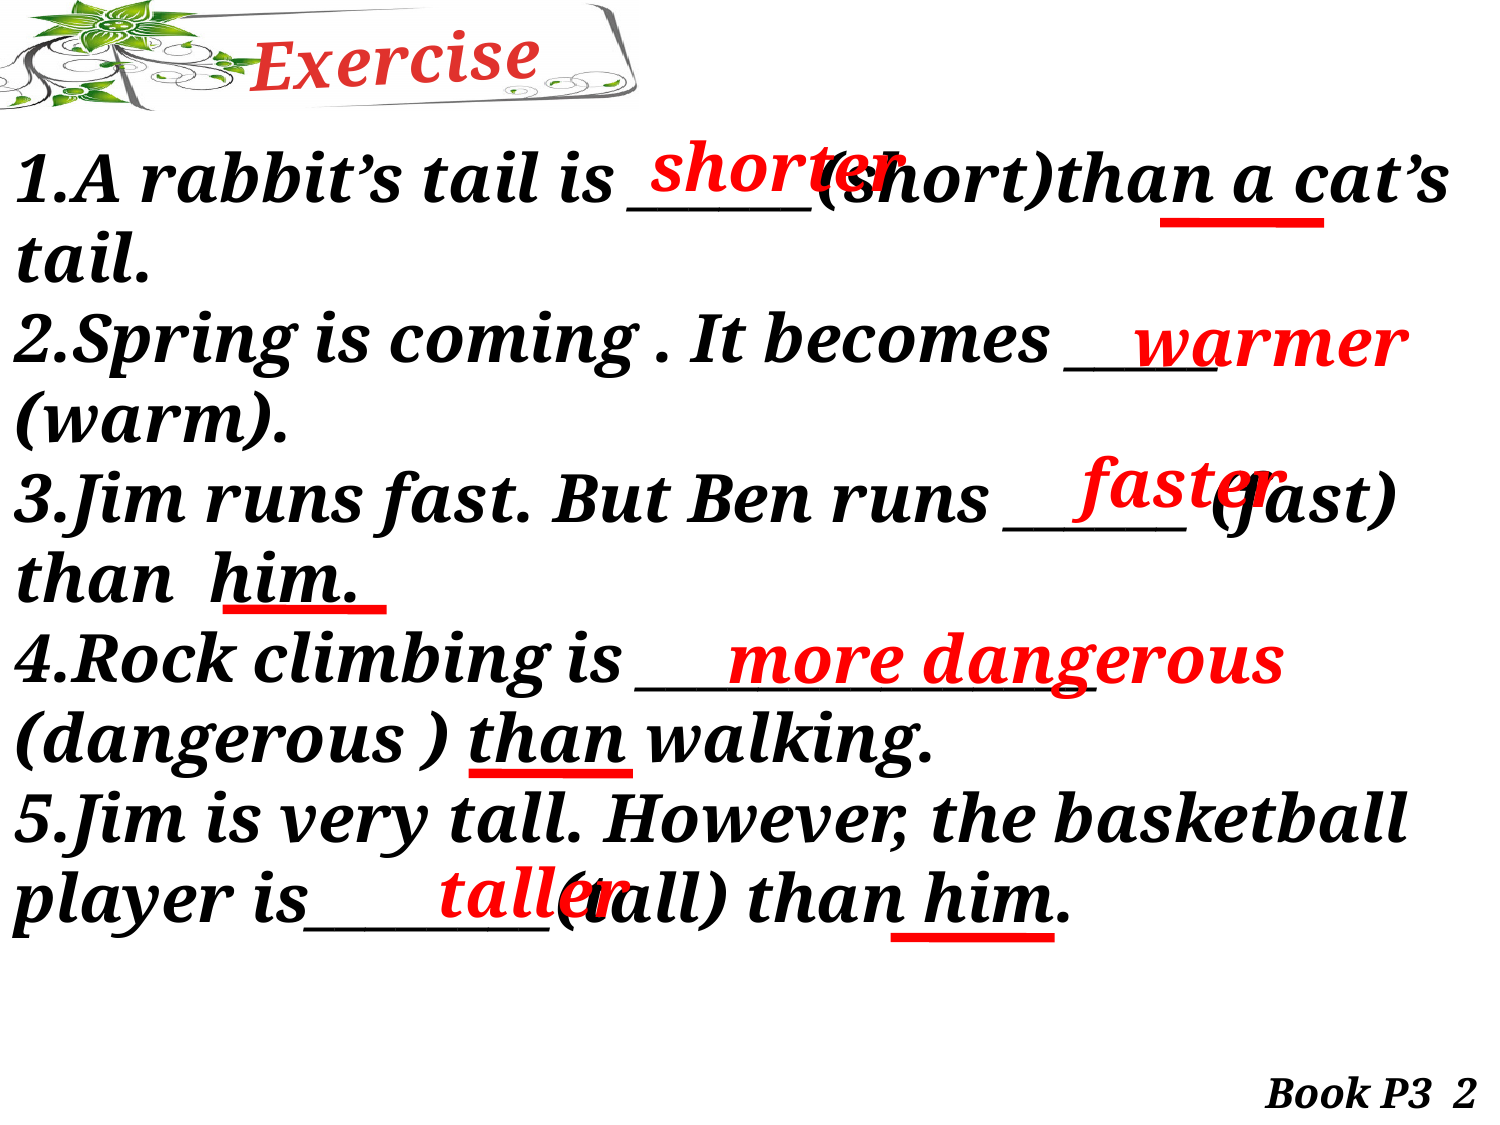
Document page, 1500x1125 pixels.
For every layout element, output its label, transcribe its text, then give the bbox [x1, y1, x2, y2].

text_box taller [423, 843, 646, 939]
text_box faster [1066, 433, 1303, 529]
text_box shorter [635, 117, 922, 212]
picture [0, 0, 657, 112]
text_box 1.A rabbit’s tail is ______(short)than a cat’s tail. 2.Spring is coming . It becomes _____ (warm). 3.Jim runs fast. But Ben runs ______ (fast) than him. 4.Rock climbing is _______________ (dangerous ) than walking. 5.Jim is very tall. However, the basketball player is________(tall) than him. [0, 128, 1500, 944]
text_box warmer [1117, 292, 1425, 388]
text_box Book P3 2 [1250, 1059, 1492, 1125]
text_box more dangerous [712, 609, 1302, 704]
